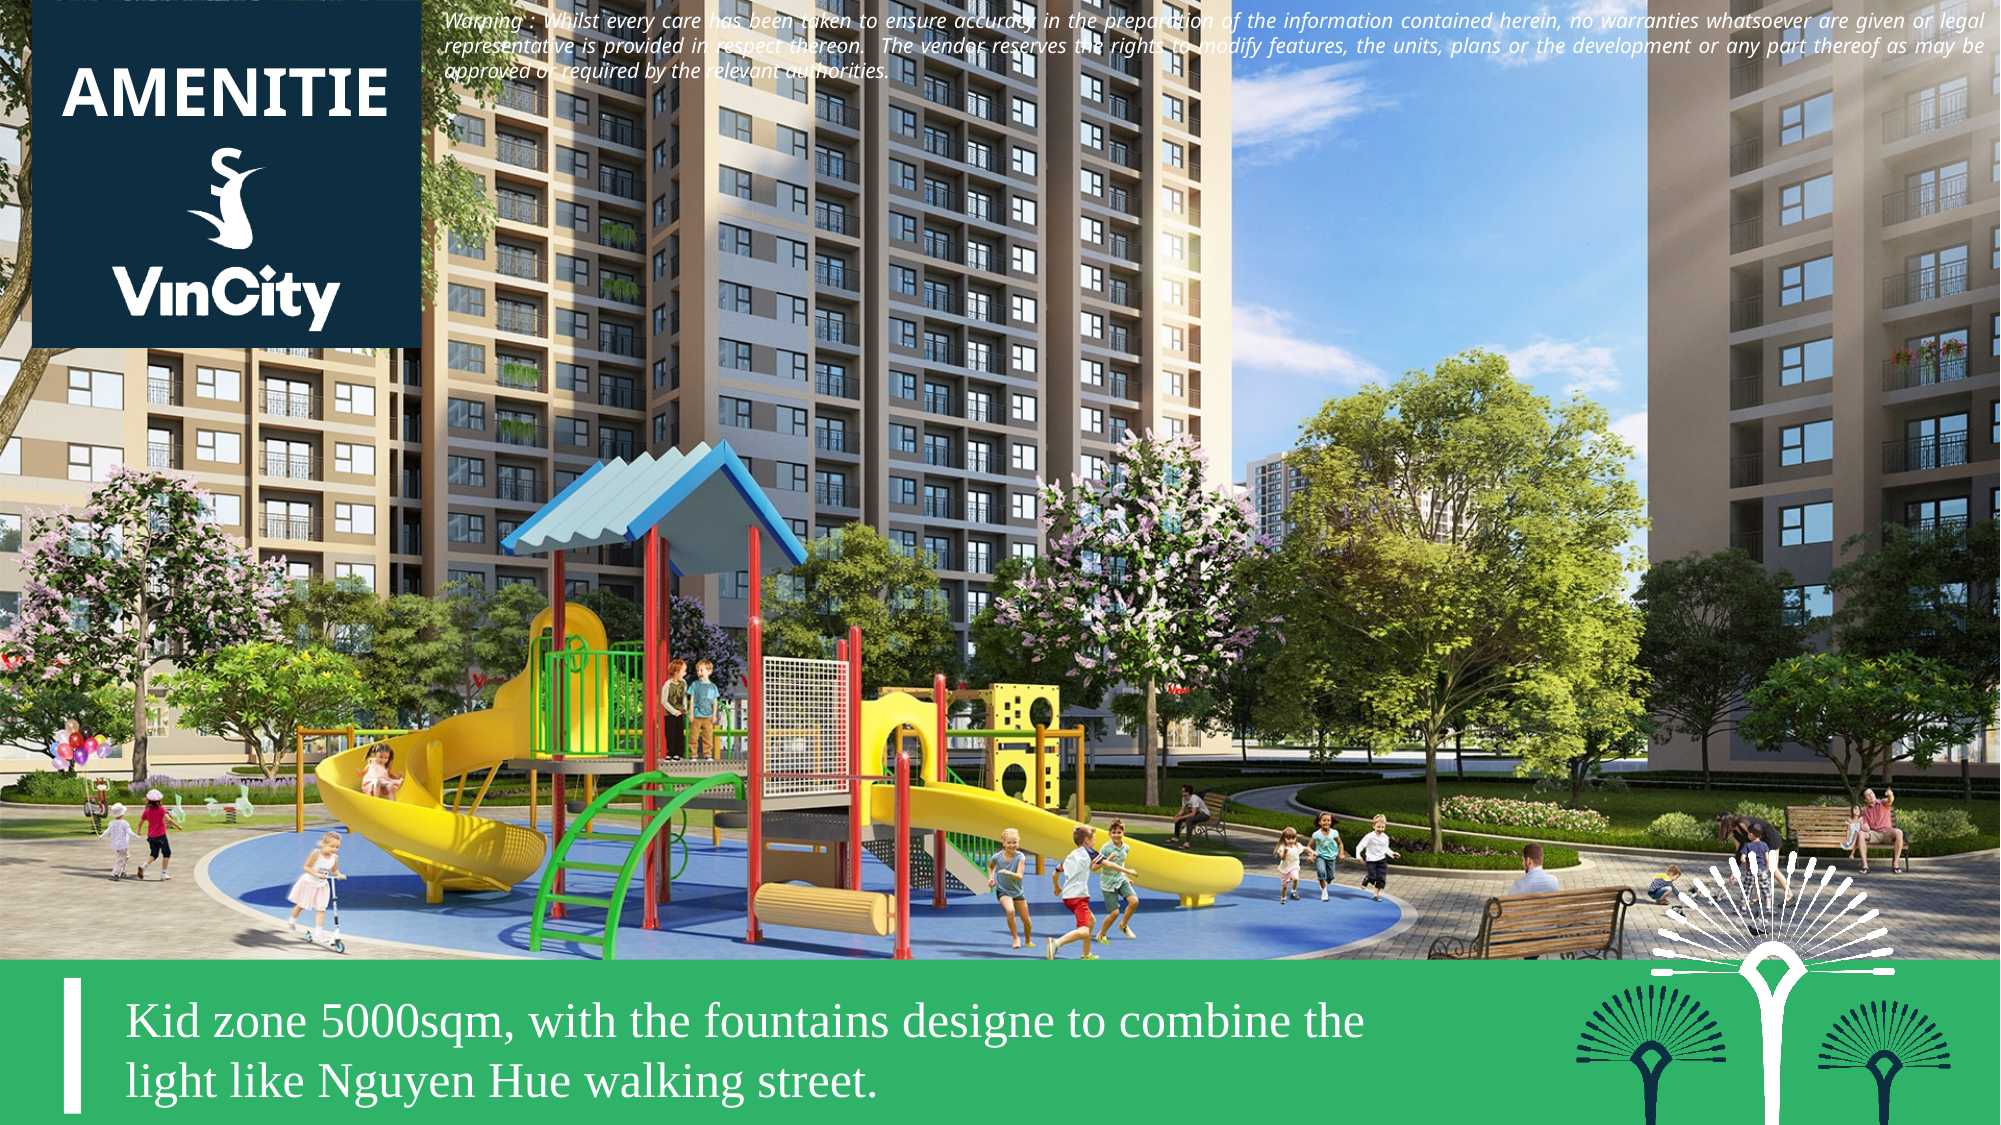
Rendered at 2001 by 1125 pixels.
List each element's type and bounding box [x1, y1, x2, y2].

text_box [31, 0, 422, 348]
text_box [0, 813, 2000, 1125]
picture [0, 0, 2000, 813]
